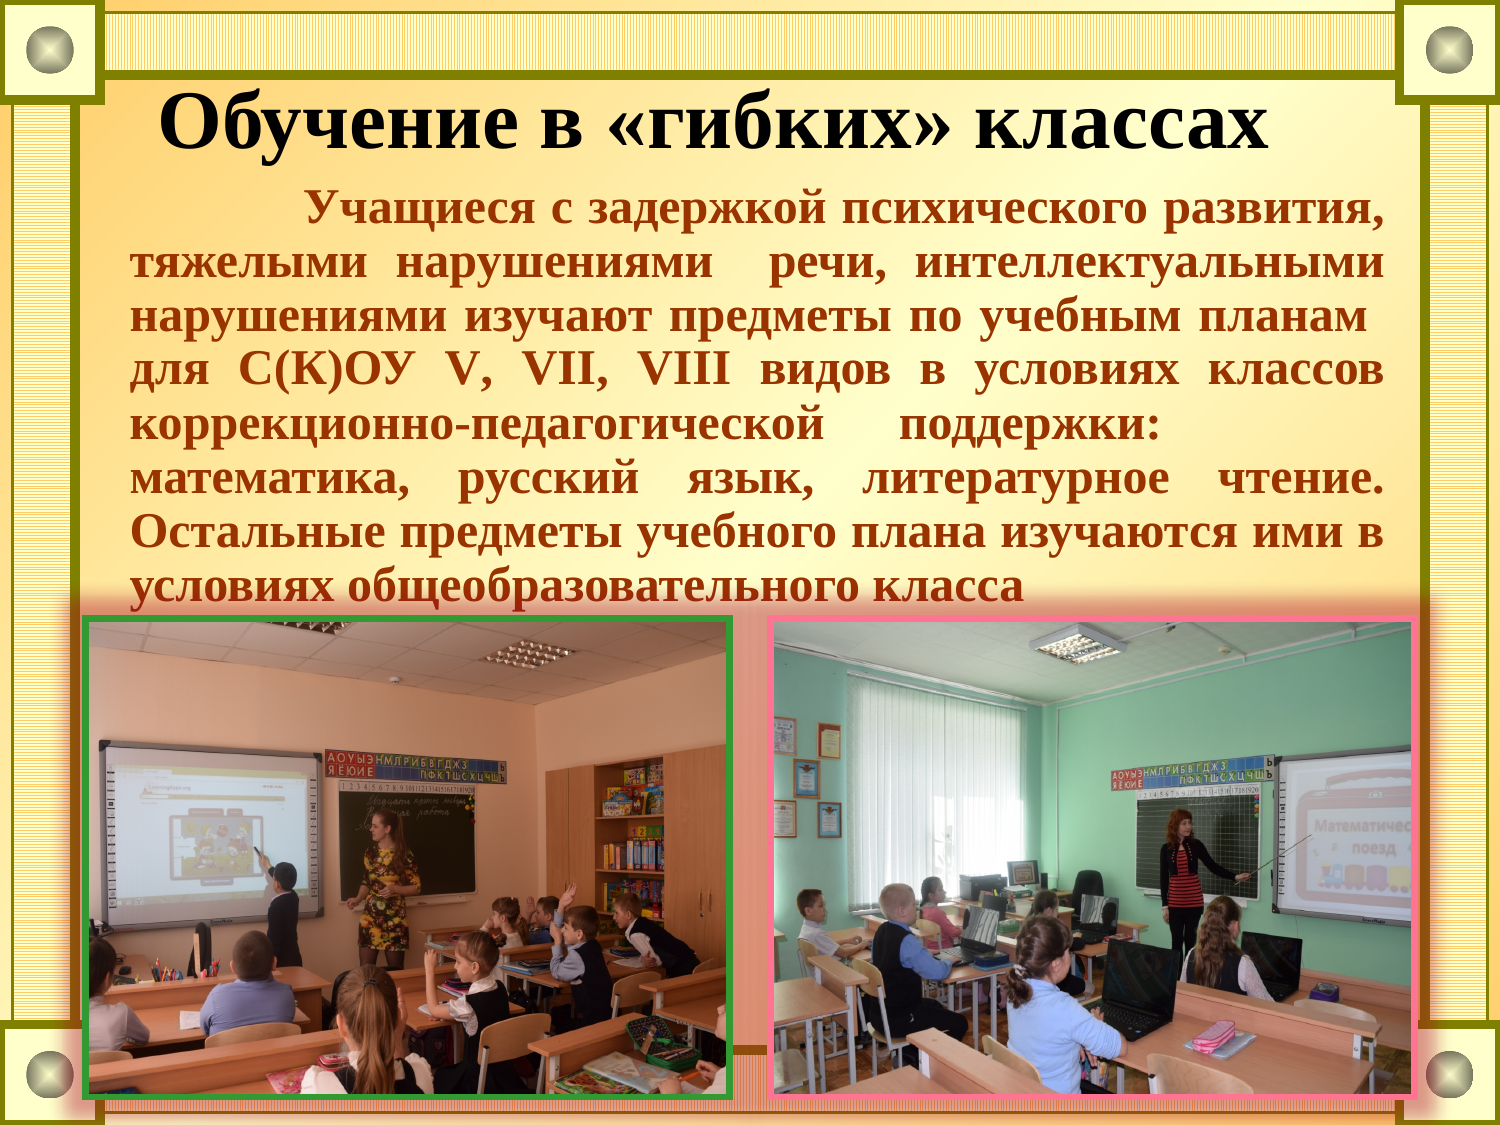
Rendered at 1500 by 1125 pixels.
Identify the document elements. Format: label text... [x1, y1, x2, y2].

picture [773, 621, 1412, 1095]
text_box Учащиеся с задержкой психического развития, тяжелыми нарушениями речи, интеллектуальными нарушениями изучают предметы по учебным планам для С(К)ОУ V, VII, VIII видов в условиях классов коррекционно-педагогической поддержки: математика, русский язык, литературное чтение. Остальные предметы учебного плана изучаются ими в условиях общеобразовательного класса [58, 172, 1400, 593]
picture [88, 621, 727, 1095]
text_box Обучение в «гибких» классах [0, 66, 1429, 173]
